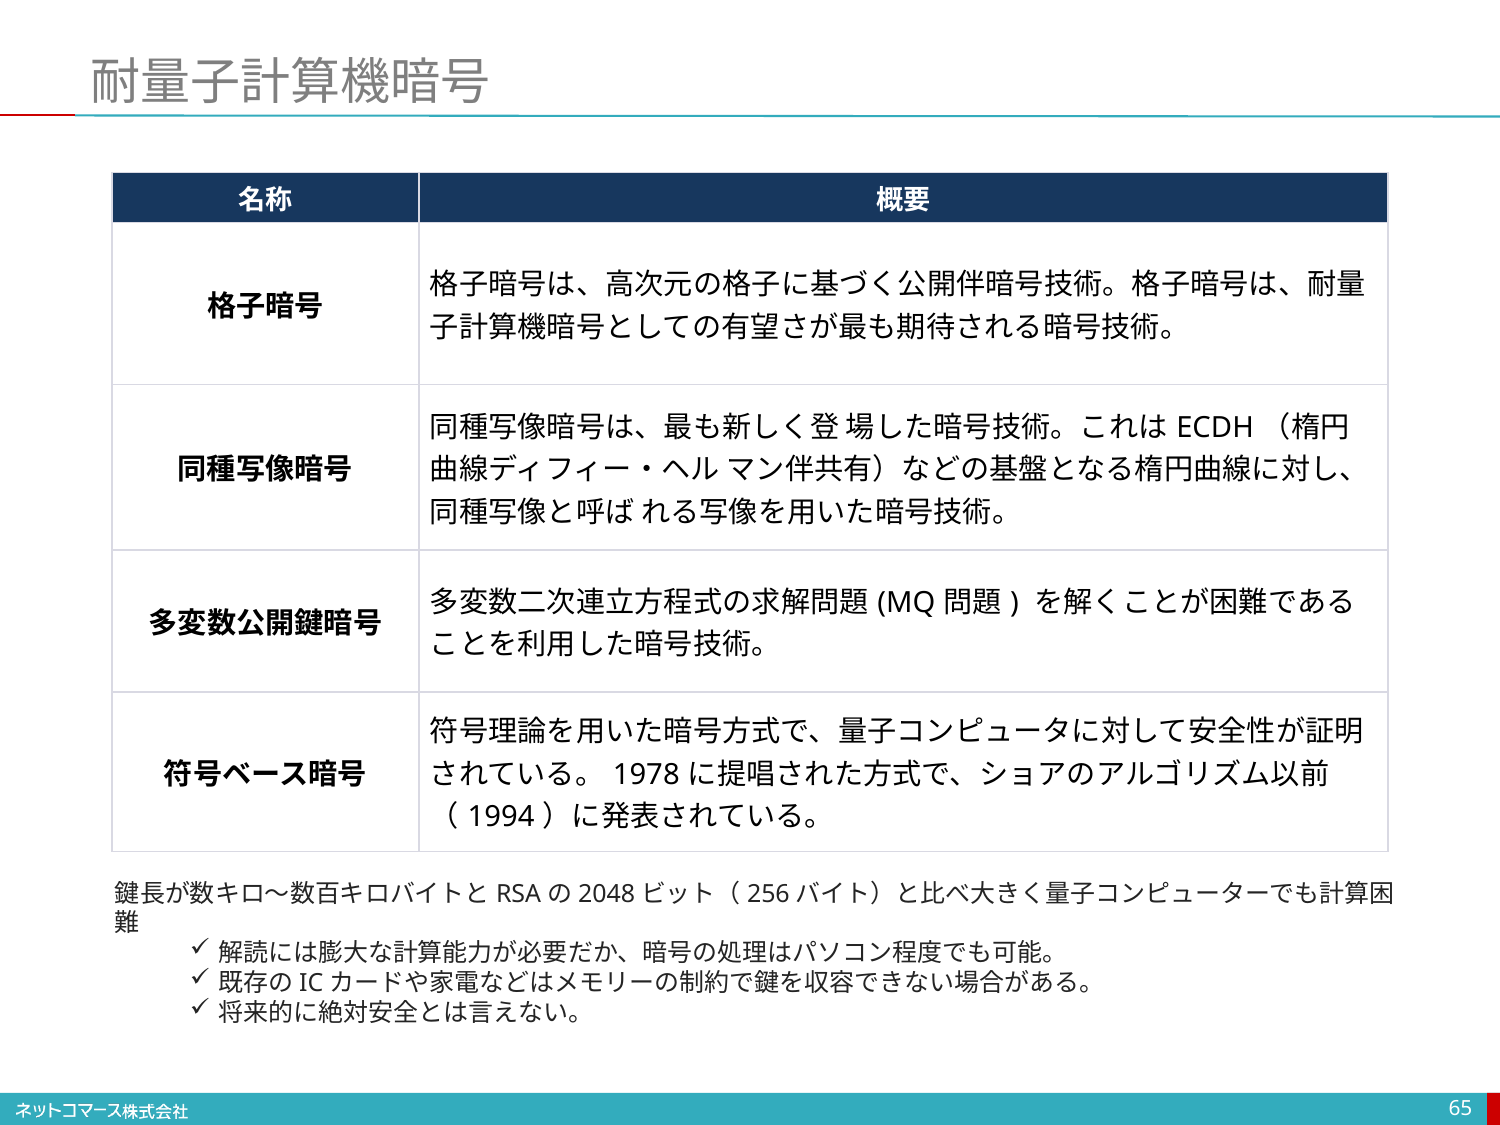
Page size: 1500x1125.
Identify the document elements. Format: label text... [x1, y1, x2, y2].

table_cell 格子暗号は、高次元の格子に基づく公開伴暗号技術。格子暗号は、耐量子計算機暗号としての有望さが最も期待される暗号技術。 [420, 223, 1387, 384]
title 耐量子計算機暗号 [75, 45, 1500, 114]
table_header 概要 [420, 173, 1387, 222]
table_cell 同種写像暗号 [113, 385, 418, 549]
picture [16, 1101, 188, 1120]
slide_number 65 [1137, 1091, 1488, 1125]
table_cell 符号理論を用いた暗号方式で、量子コンピュータに対して安全性が証明されている。1978に提唱された方式で、ショアのアルゴリズム以前（1994）に発表されている。 [420, 693, 1387, 851]
table_cell 同種写像暗号は、最も新しく登 場した暗号技術。これはECDH（楕円曲線ディフィー・ヘル マン伴共有）などの基盤となる楕円曲線に対し、同種写像と呼ば れる写像を用いた暗号技術。 [420, 385, 1387, 549]
table_cell 多変数公開鍵暗号 [113, 551, 418, 691]
text_box 鍵長が数キロ〜数百キロバイトとRSAの2048ビット（256バイト）と比べ大きく量子コンピューターでも計算困難 解読には膨大な計算能力が必要だか、暗号の処理はパソコン程度でも可能。 既存のICカードや家電などはメモリーの制約で鍵を収容できない場合がある。 将来的に絶対安全とは言えない。 [100, 869, 1424, 1035]
table_cell 多変数二次連立方程式の求解問題(MQ問題) を解くことが困難であることを利用した暗号技術。 [420, 551, 1387, 691]
table_cell 符号ベース暗号 [113, 693, 418, 851]
table_cell 格子暗号 [113, 223, 418, 384]
table_header 名称 [113, 173, 418, 222]
